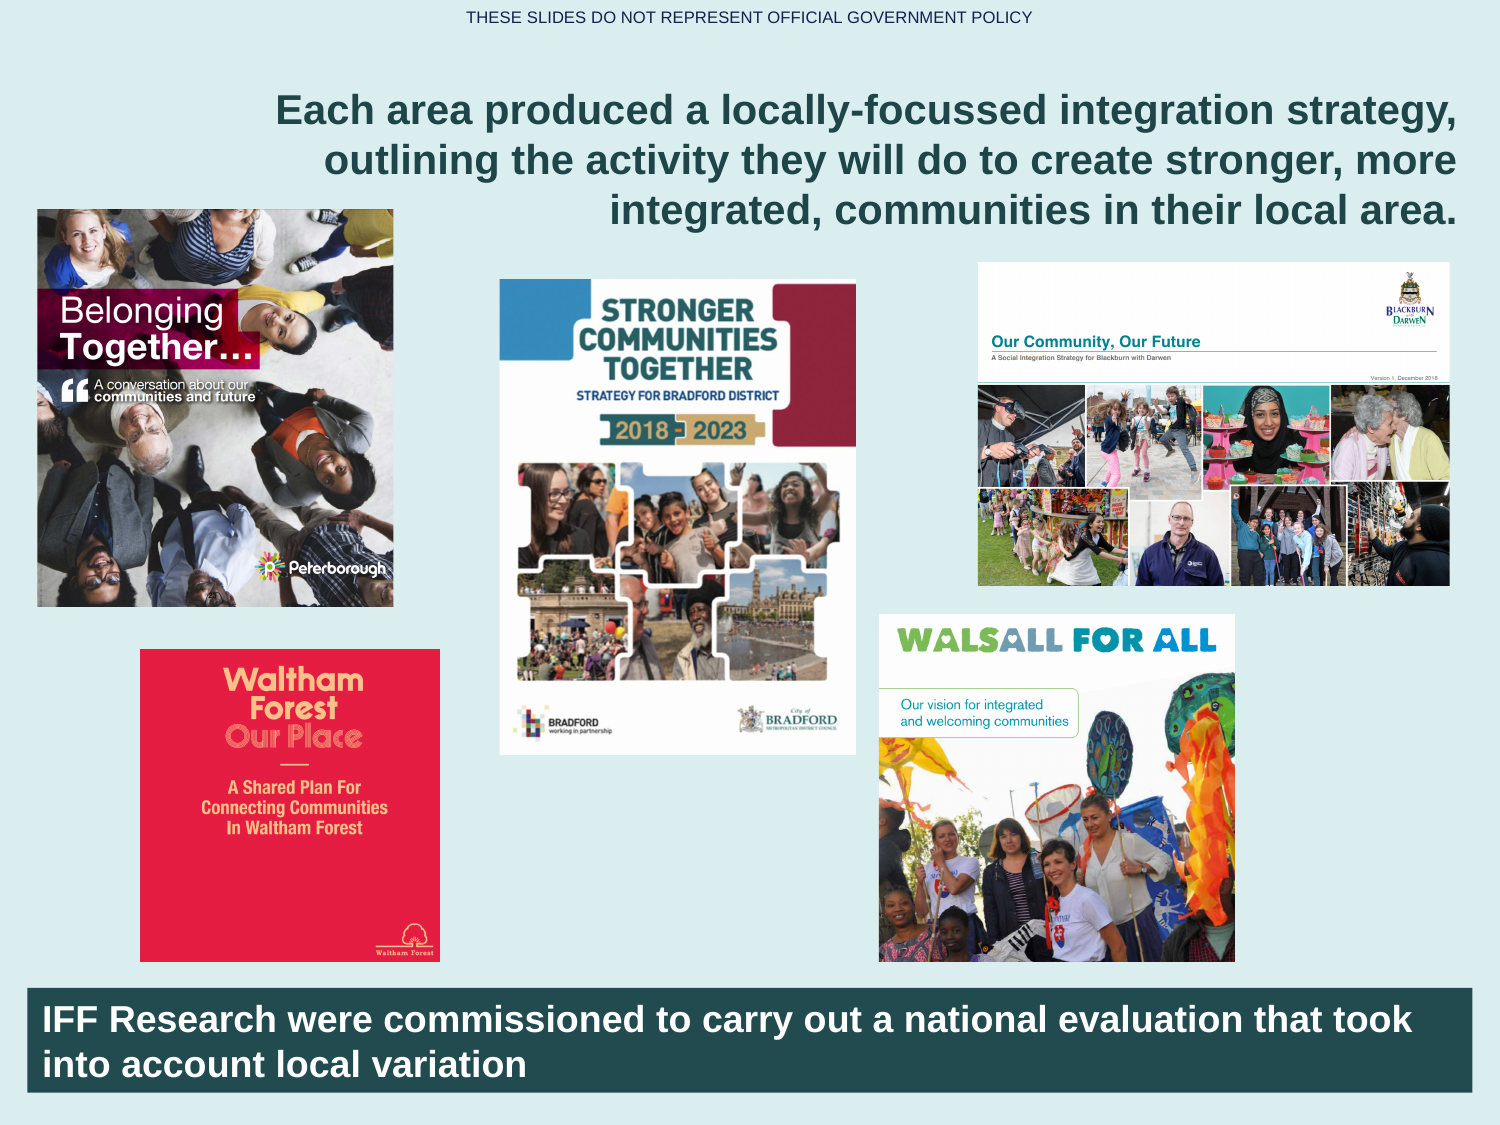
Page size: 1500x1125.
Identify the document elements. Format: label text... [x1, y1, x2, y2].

picture [977, 261, 1450, 586]
text_box Each area produced a locally-focussed integration strategy, outlining the activity they will do to create stronger, more integrated, communities in their local area. [215, 75, 1473, 344]
picture [878, 613, 1236, 962]
picture [499, 279, 857, 756]
picture [37, 209, 394, 608]
text_box IFF Research were commissioned to carry out a national evaluation that took into account local variation [27, 987, 1473, 1093]
picture [140, 648, 440, 962]
